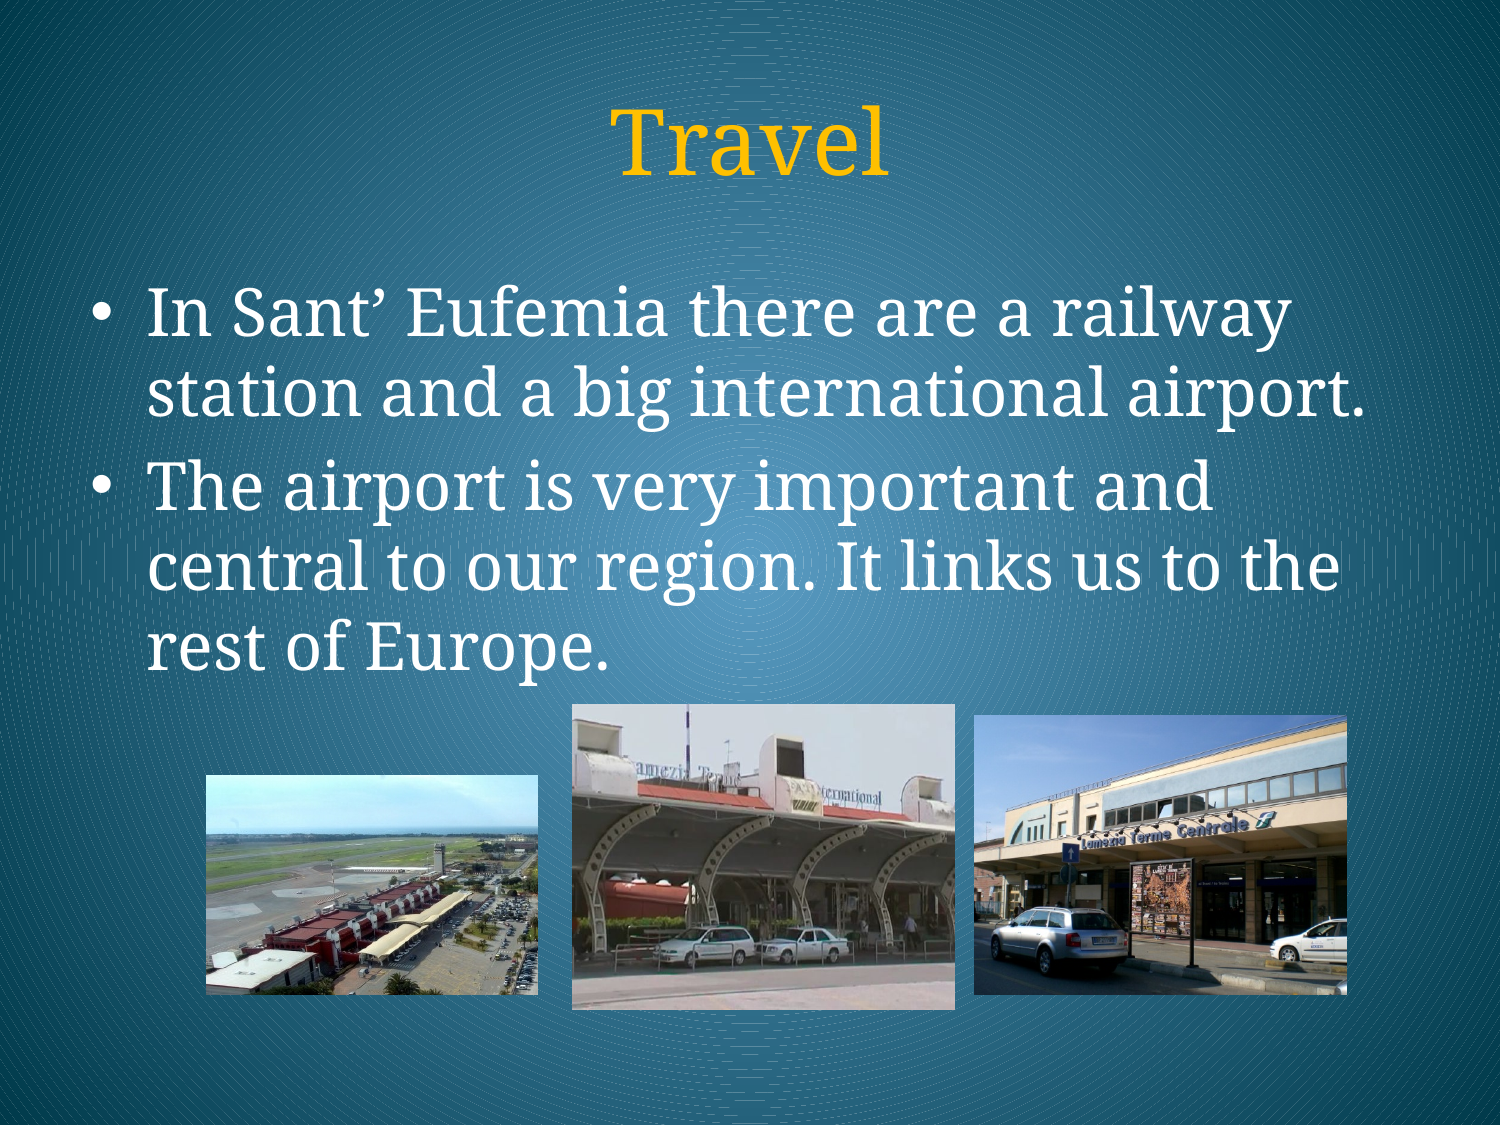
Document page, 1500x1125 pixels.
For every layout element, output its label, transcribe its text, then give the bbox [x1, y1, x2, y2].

list In Sant’ Eufemia there are a railway station and a big international airport. The airport is very important and central to our region. It links us to the rest of Europe. [75, 262, 1425, 1005]
picture [974, 715, 1347, 996]
picture [206, 774, 538, 996]
picture [572, 703, 955, 1010]
title Travel [75, 45, 1425, 233]
